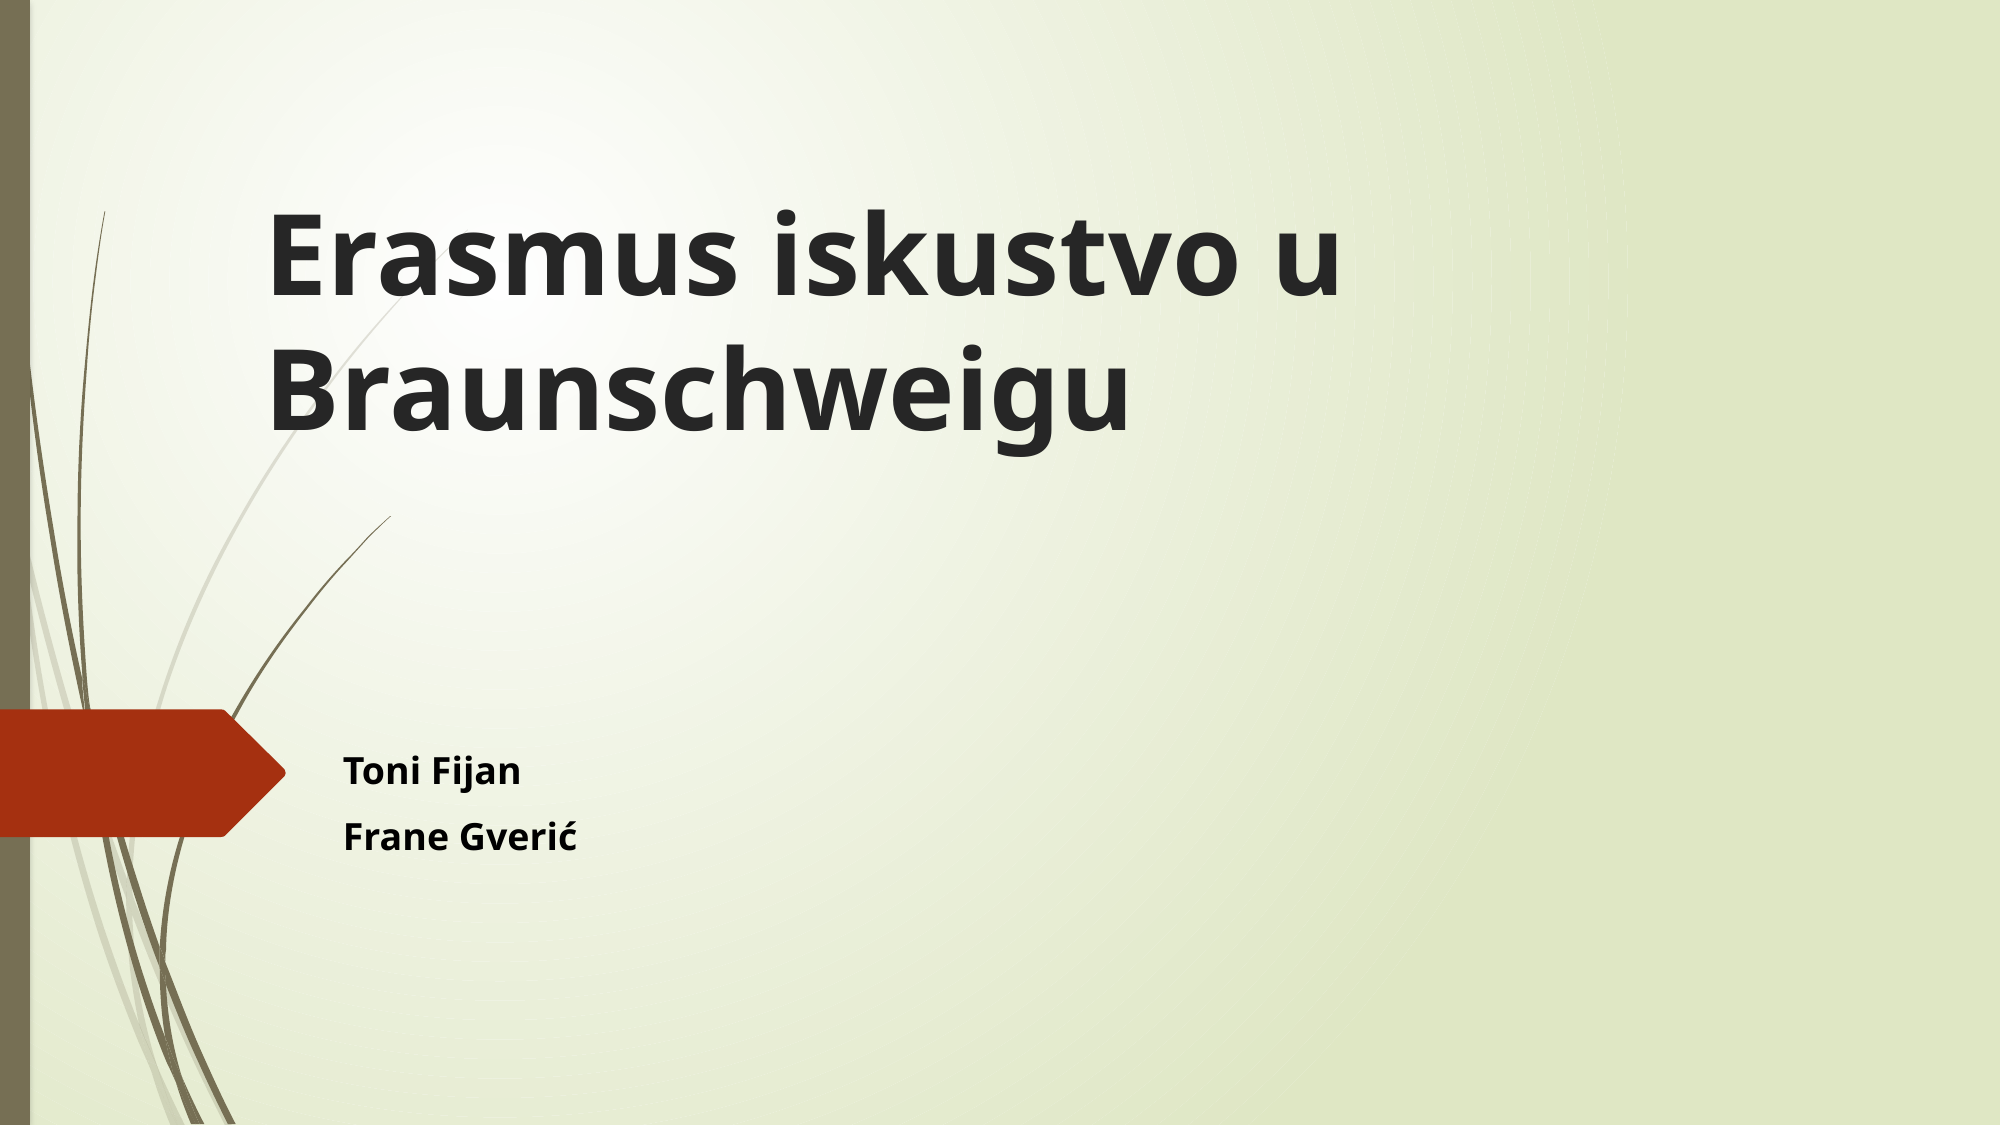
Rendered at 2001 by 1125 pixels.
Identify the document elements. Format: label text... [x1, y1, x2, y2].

subtitle Toni Fijan Frane Gverić [249, 739, 1750, 938]
title Erasmus iskustvo u Braunschweigu [249, 103, 1750, 461]
